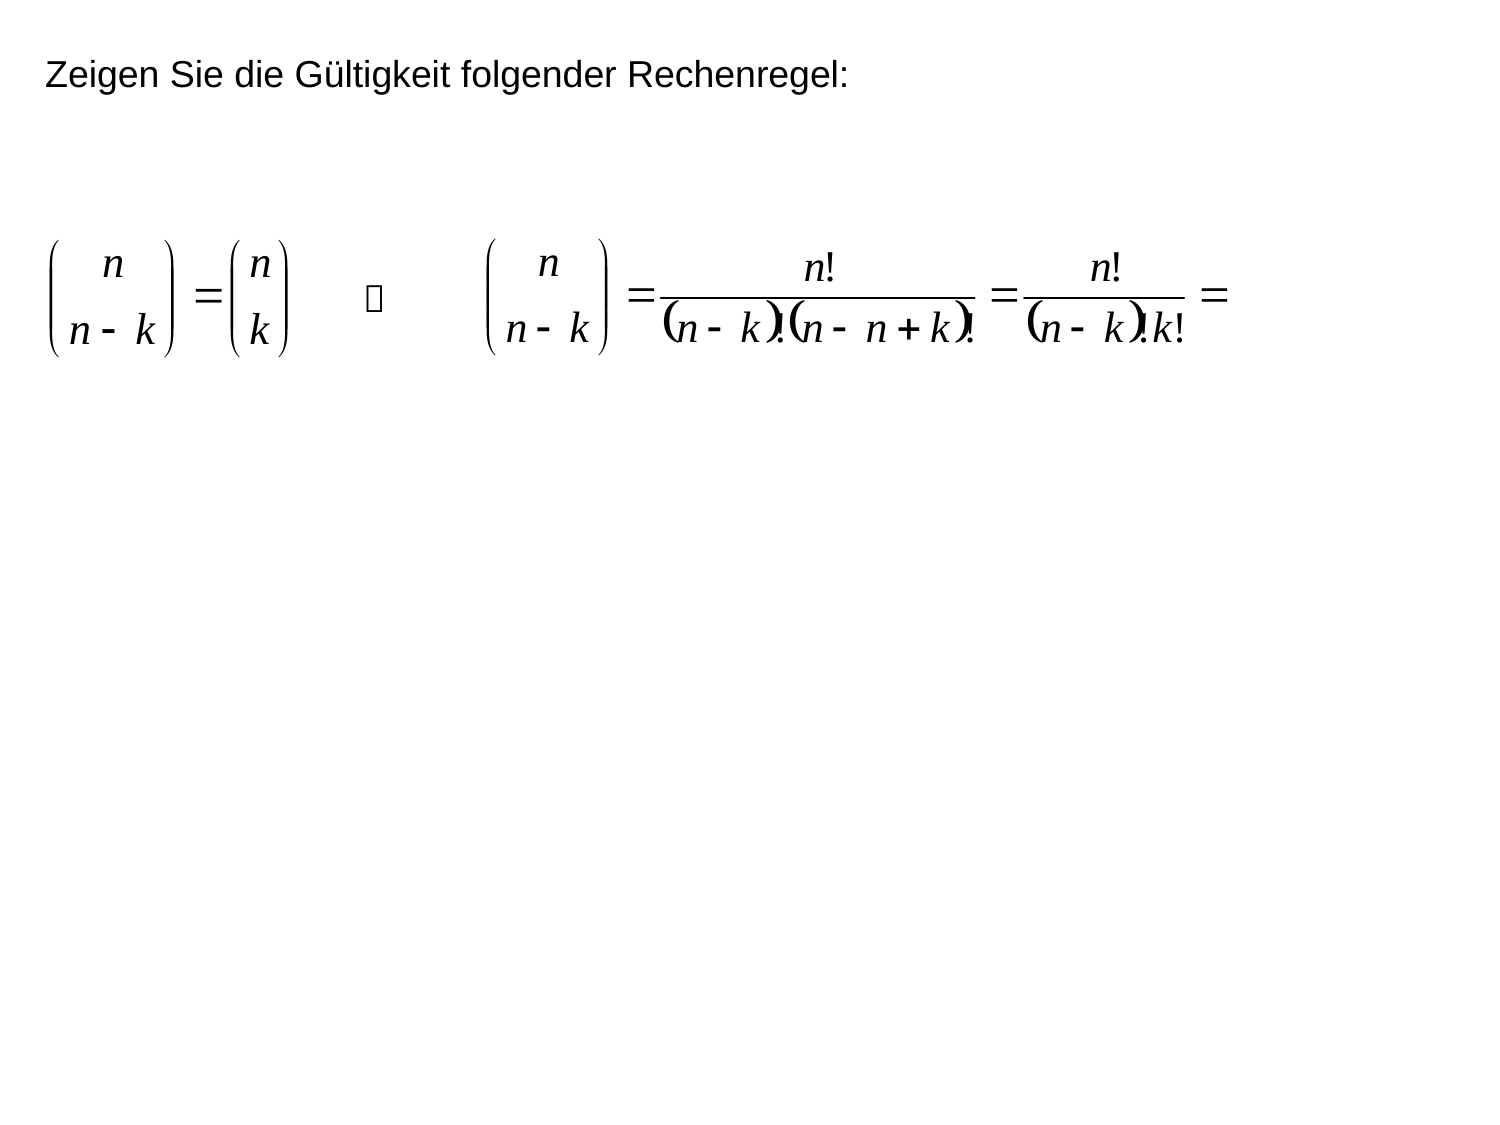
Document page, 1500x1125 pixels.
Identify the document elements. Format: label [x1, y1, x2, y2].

text_box [348, 267, 455, 327]
text_box [40, 231, 302, 367]
text_box [478, 231, 1229, 364]
text_box [30, 42, 876, 103]
